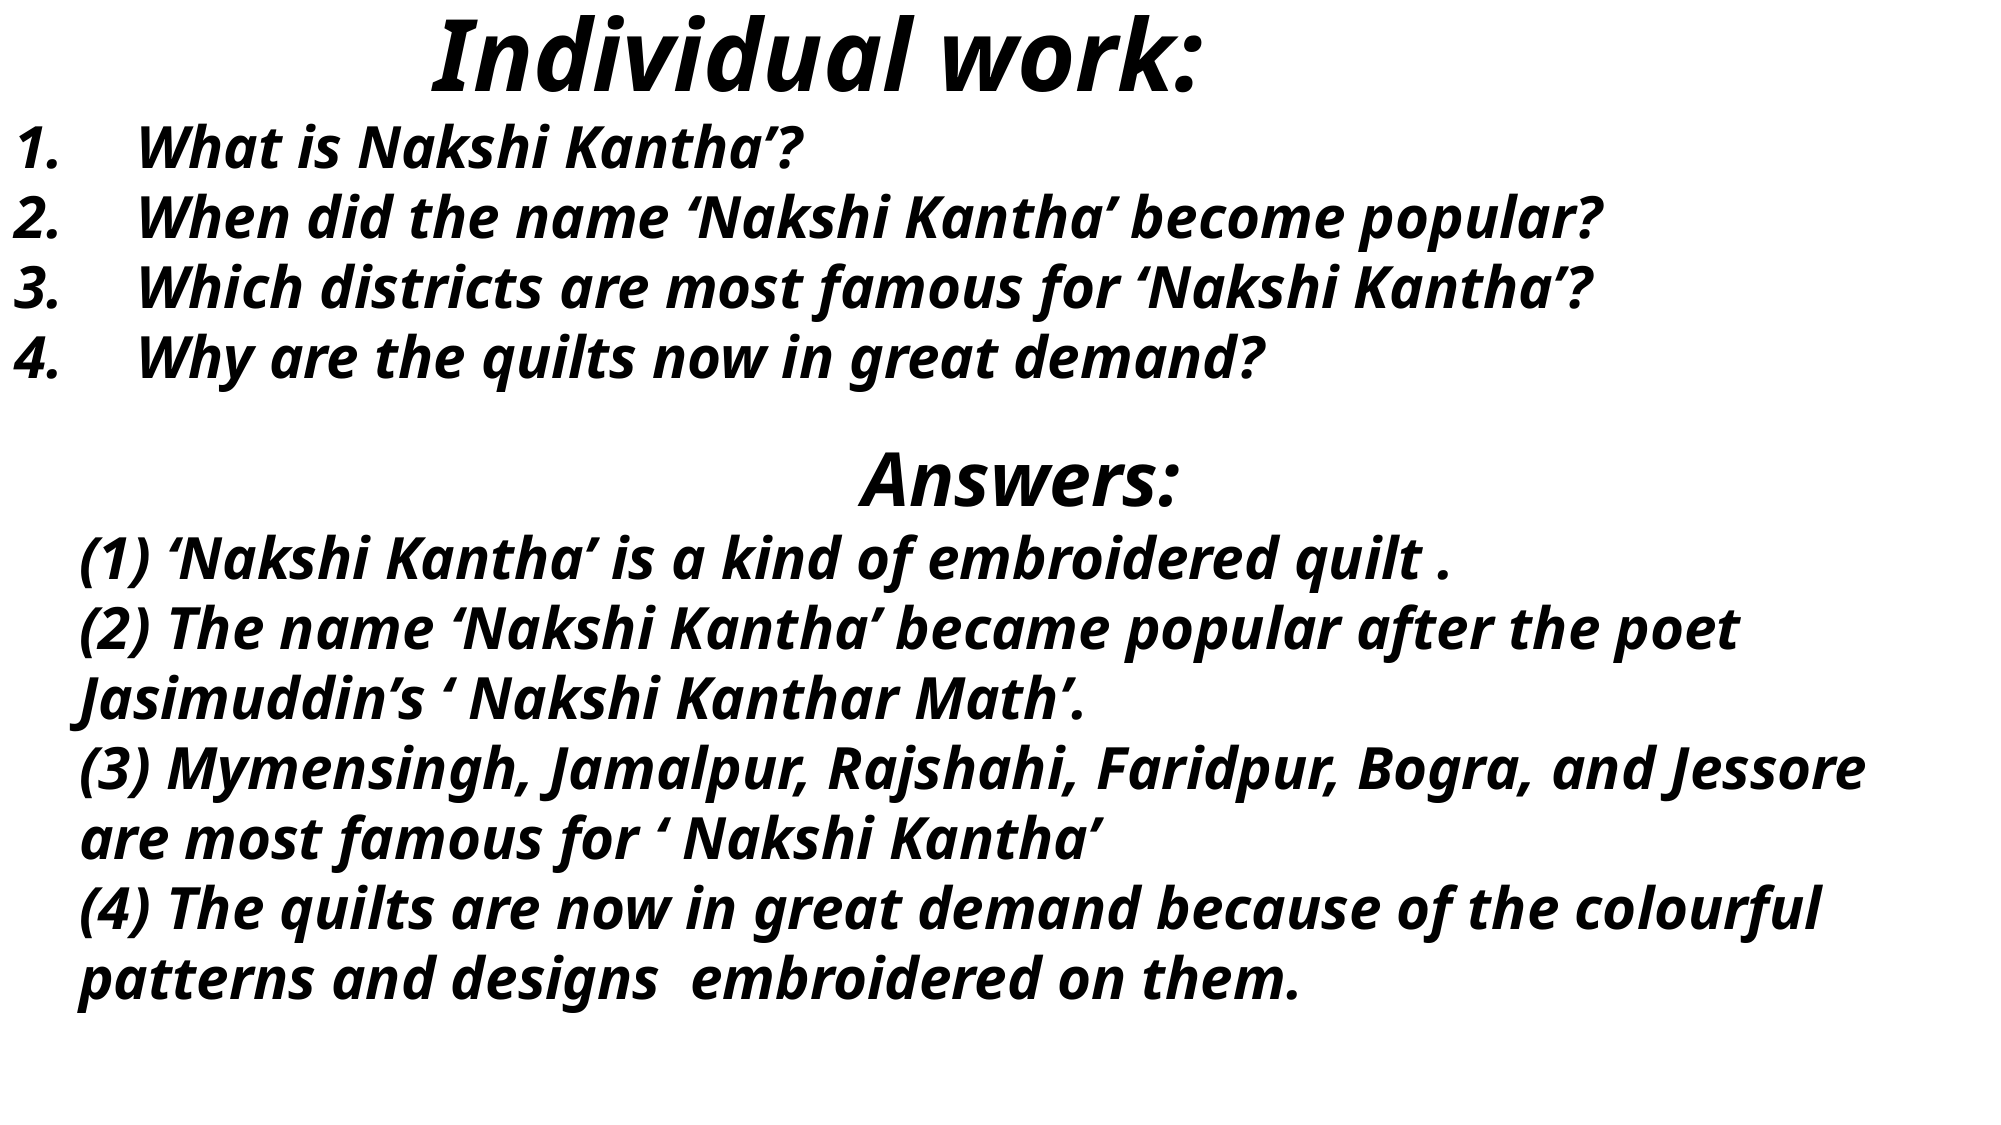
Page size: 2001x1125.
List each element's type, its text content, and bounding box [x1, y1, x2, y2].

text_box What is Nakshi Kantha’? When did the name ‘Nakshi Kantha’ become popular? Which districts are most famous for ‘Nakshi Kantha’? Why are the quilts now in great demand? [0, 102, 1914, 398]
text_box Answers: (1) ‘Nakshi Kantha’ is a kind of embroidered quilt . (2) The name ‘Nakshi Kantha’ became popular after the poet Jasimuddin’s ‘ Nakshi Kanthar Math’. (3) Mymensingh, Jamalpur, Rajshahi, Faridpur, Bogra, and Jessore are most famous for ‘ Nakshi Kantha’ (4) The quilts are now in great demand because of the colourful patterns and designs embroidered on them. [64, 424, 1978, 1019]
text_box Individual work: [419, 0, 1360, 119]
